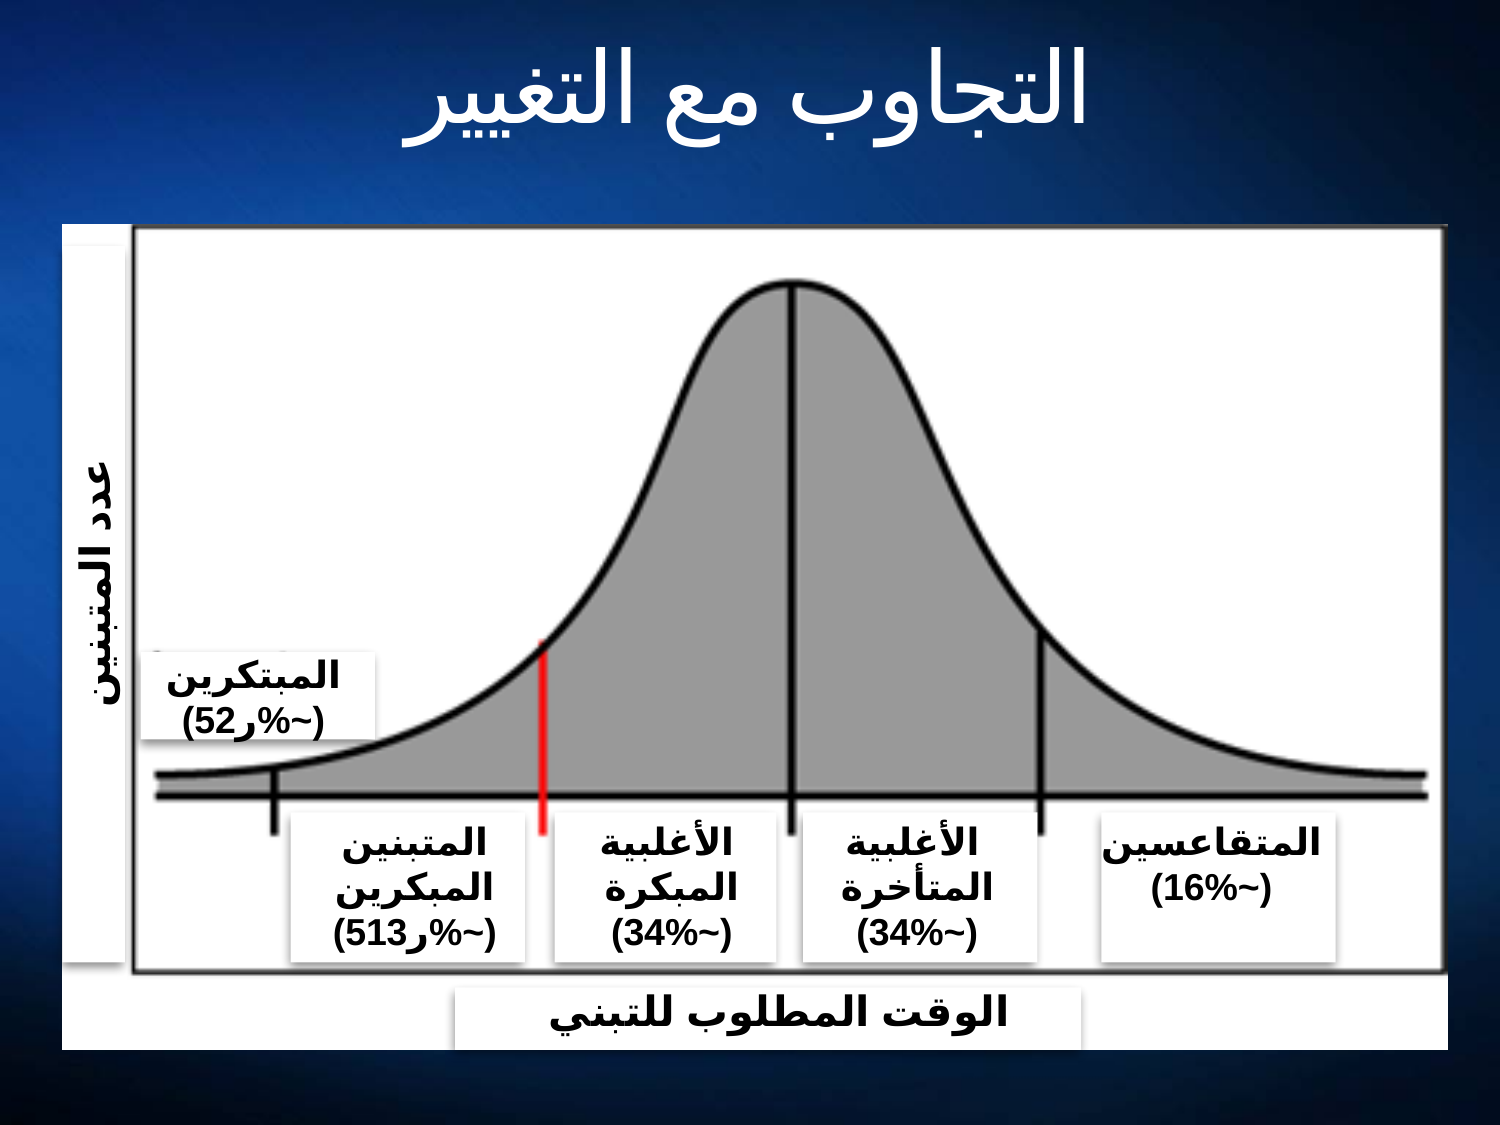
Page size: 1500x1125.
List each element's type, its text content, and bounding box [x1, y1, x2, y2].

title التجاوب مع التغيير [62, 37, 1438, 147]
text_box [62, 245, 1336, 1051]
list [62, 224, 1448, 1051]
picture [0, 0, 1500, 1125]
